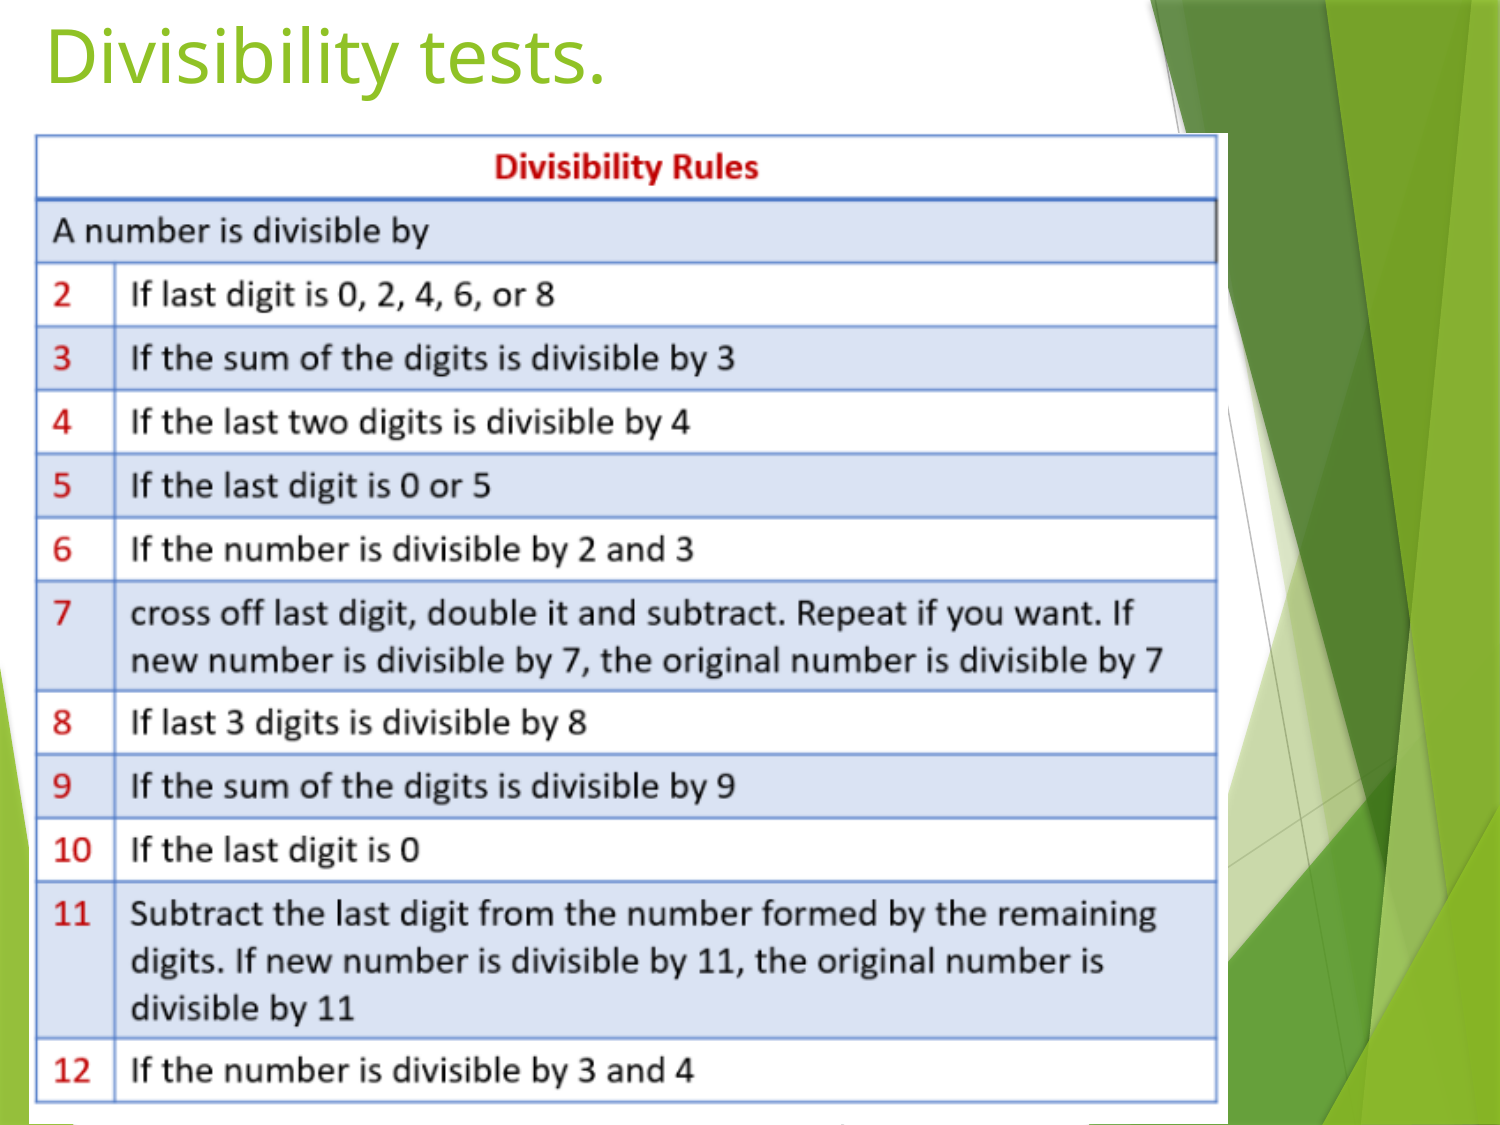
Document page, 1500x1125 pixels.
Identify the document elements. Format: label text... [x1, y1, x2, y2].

picture [28, 133, 1228, 1125]
title Divisibility tests. [29, 1, 1071, 133]
